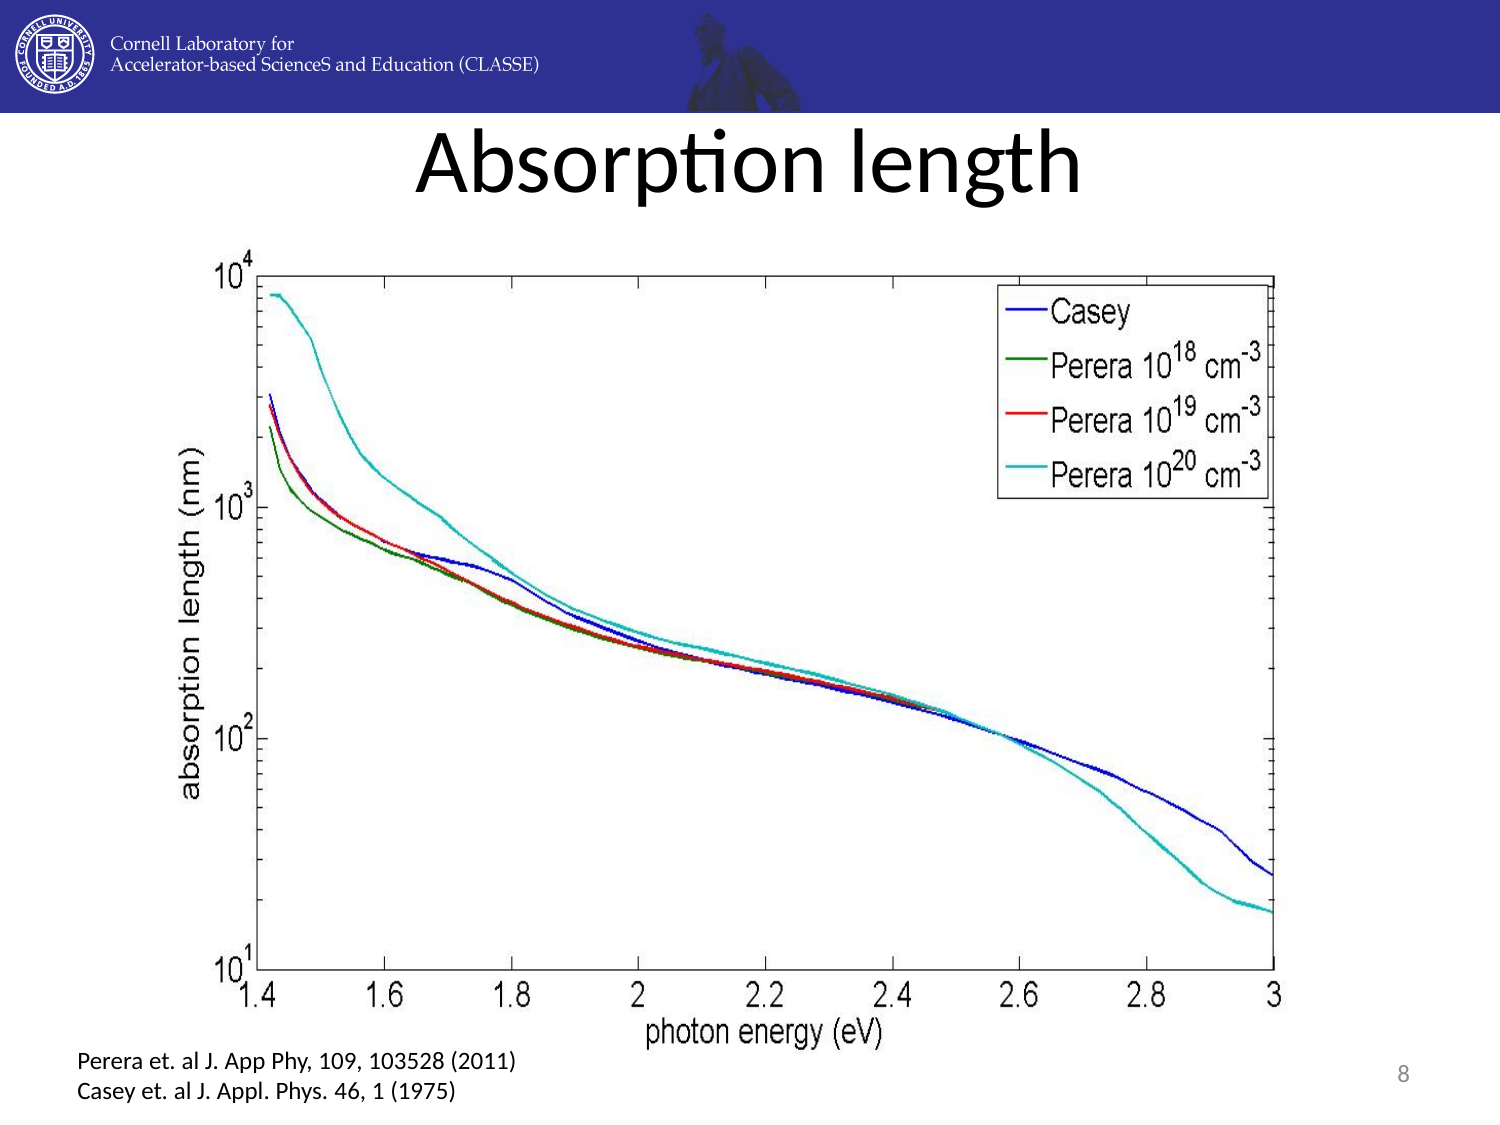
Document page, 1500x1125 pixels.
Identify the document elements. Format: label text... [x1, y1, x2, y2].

picture [0, 0, 1500, 113]
title Absorption length [75, 122, 1425, 250]
slide_number 8 [1074, 1042, 1425, 1103]
text_box Perera et. al J. App Phy, 109, 103528 (2011) Casey et. al J. Appl. Phys. 46, 1 (1975) [62, 1037, 625, 1113]
picture [87, 212, 1398, 1063]
